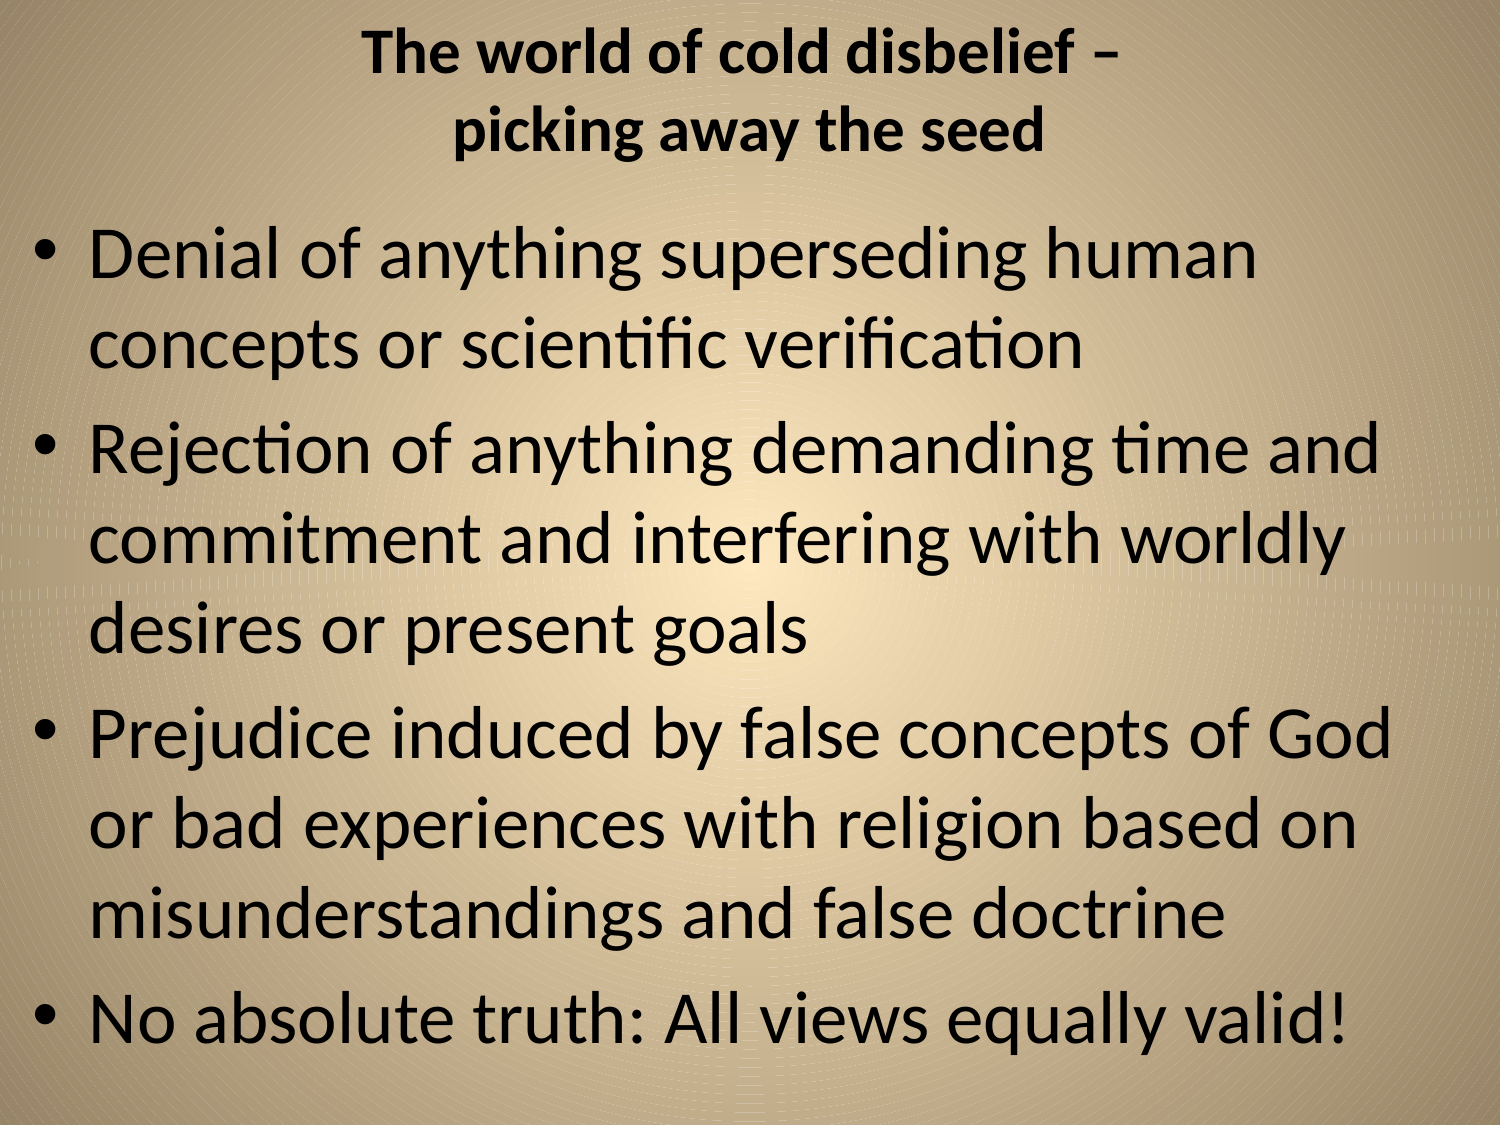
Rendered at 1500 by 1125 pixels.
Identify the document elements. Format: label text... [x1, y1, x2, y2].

list Denial of anything superseding human concepts or scientific verification Rejection of anything demanding time and commitment and interfering with worldly desires or present goals Prejudice induced by false concepts of God or bad experiences with religion based on misunderstandings and false doctrine No absolute truth: All views equally valid! [17, 196, 1483, 1125]
title The world of cold disbelief – picking away the seed [75, 0, 1425, 173]
